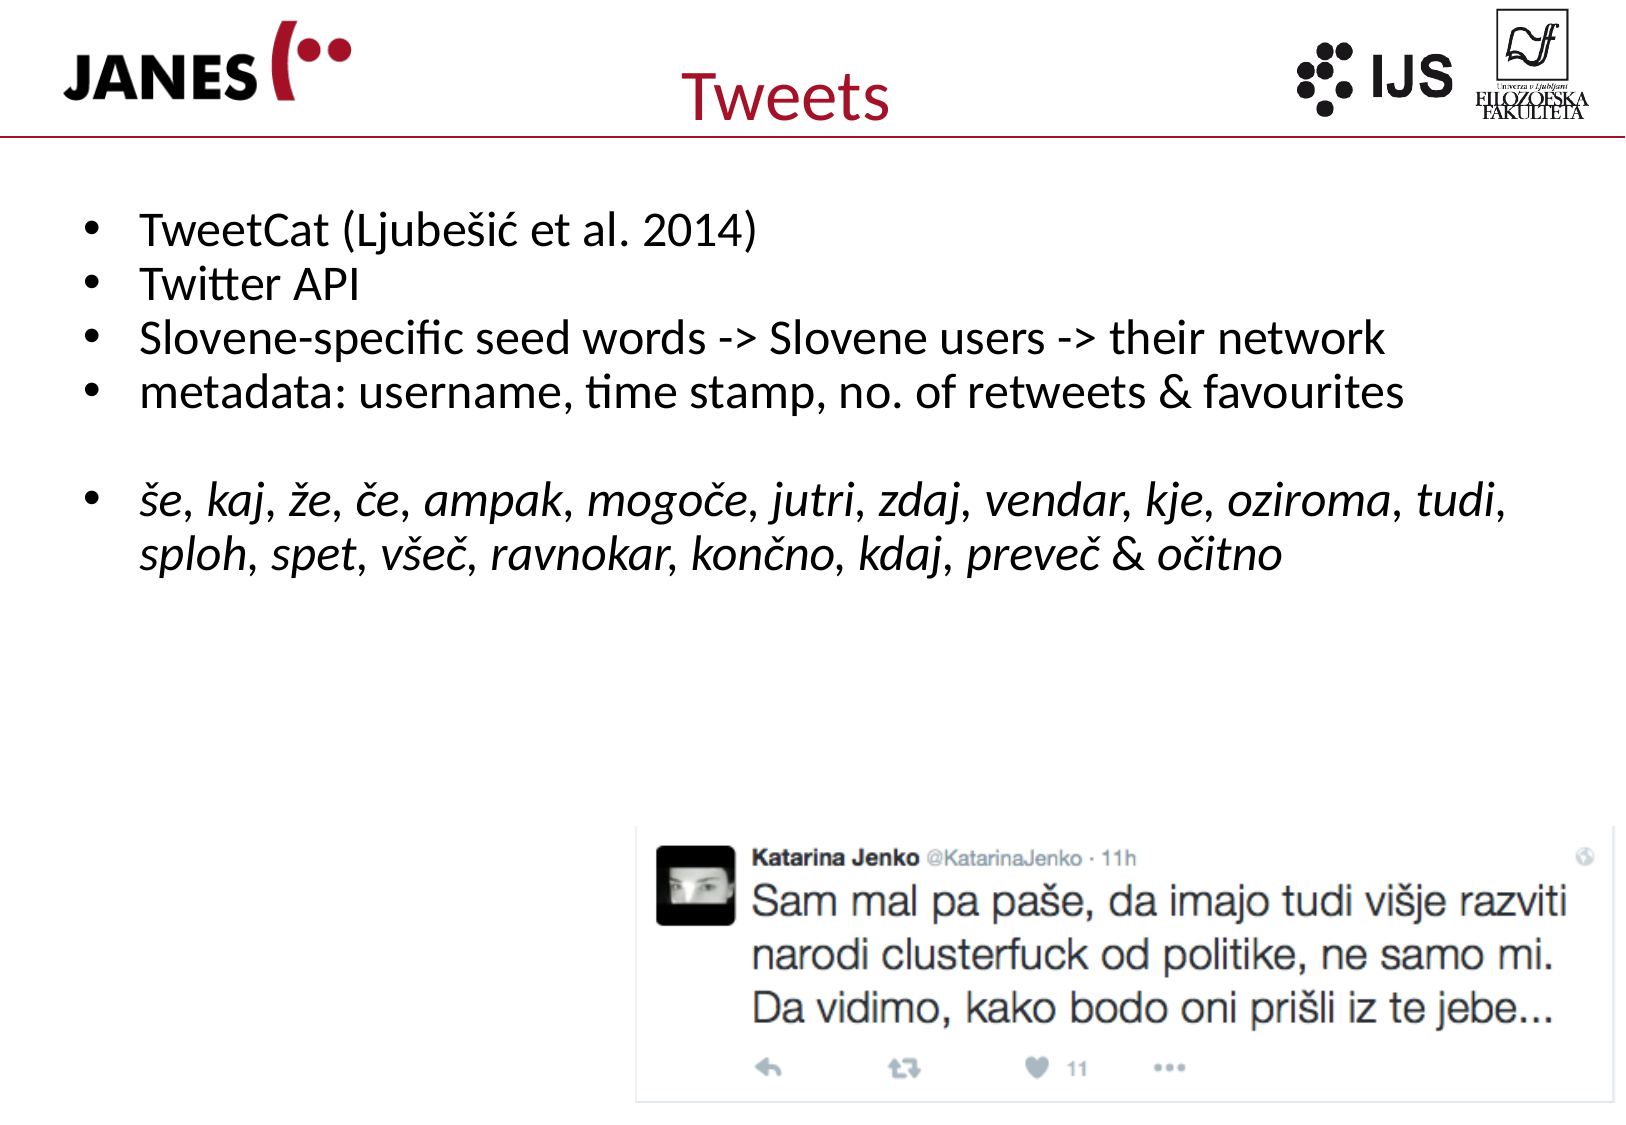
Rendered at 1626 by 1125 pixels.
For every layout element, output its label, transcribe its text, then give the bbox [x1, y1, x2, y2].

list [634, 825, 1616, 1125]
title Tweets [0, 0, 1599, 183]
text_box TweetCat (Ljubešić et al. 2014) Twitter API Slovene-specific seed words -> Slovene users -> their network metadata: username, time stamp, no. of retweets & favourites še, kaj, že, če, ampak, mogoče, jutri, zdaj, vendar, kje, oziroma, tudi, sploh, spet, všeč, ravnokar, končno, kdaj, preveč & očitno [68, 196, 1581, 649]
